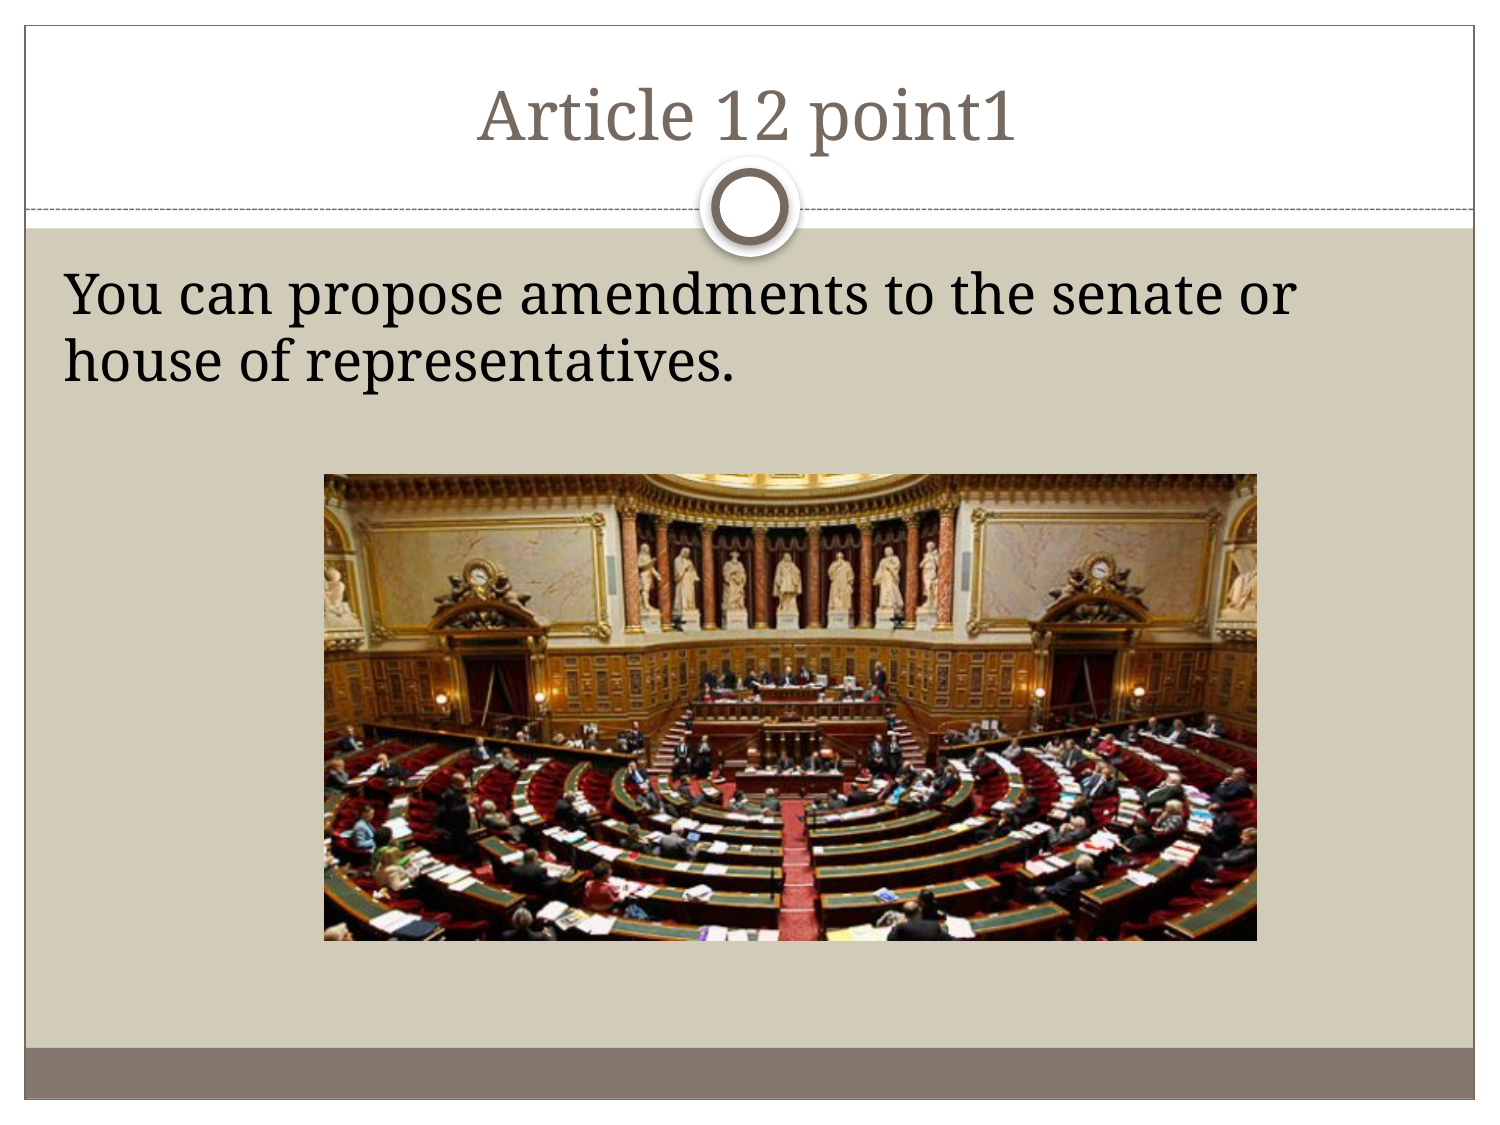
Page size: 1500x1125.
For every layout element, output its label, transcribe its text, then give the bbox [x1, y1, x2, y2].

title Article 12 point1 [49, 37, 1450, 162]
picture [324, 474, 1257, 941]
list You can propose amendments to the senate or house of representatives. [49, 250, 1445, 1001]
